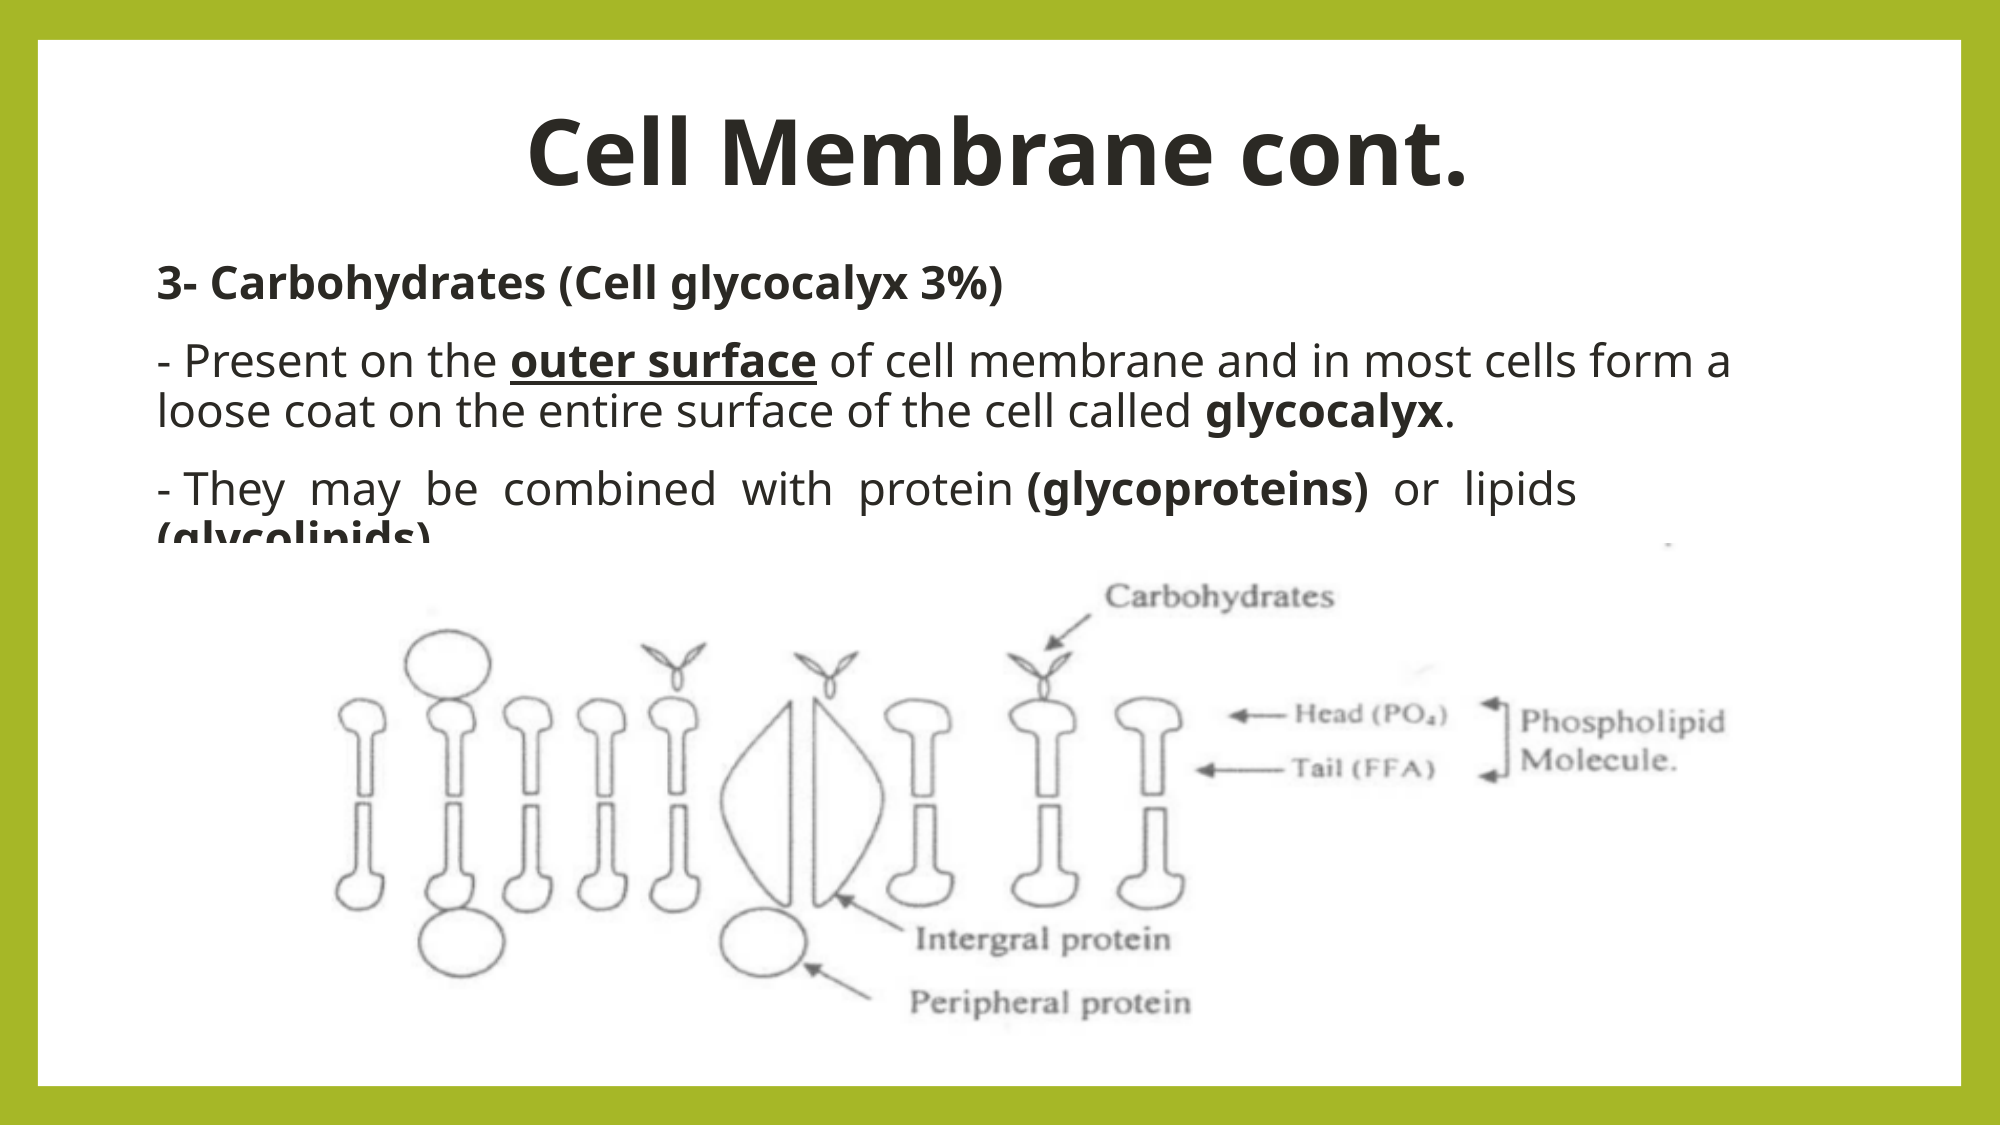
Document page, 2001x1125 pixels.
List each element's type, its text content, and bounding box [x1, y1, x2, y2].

picture [157, 542, 1808, 1062]
list 3- Carbohydrates (Cell glycocalyx 3%) - Present on the outer surface of cell membrane and in most cells form a loose coat on the entire surface of the cell called glycocalyx. - They may be combined with protein (glycoproteins) or lipids (glycolipids). [141, 252, 1867, 967]
title Cell Membrane cont. [187, 99, 1808, 252]
